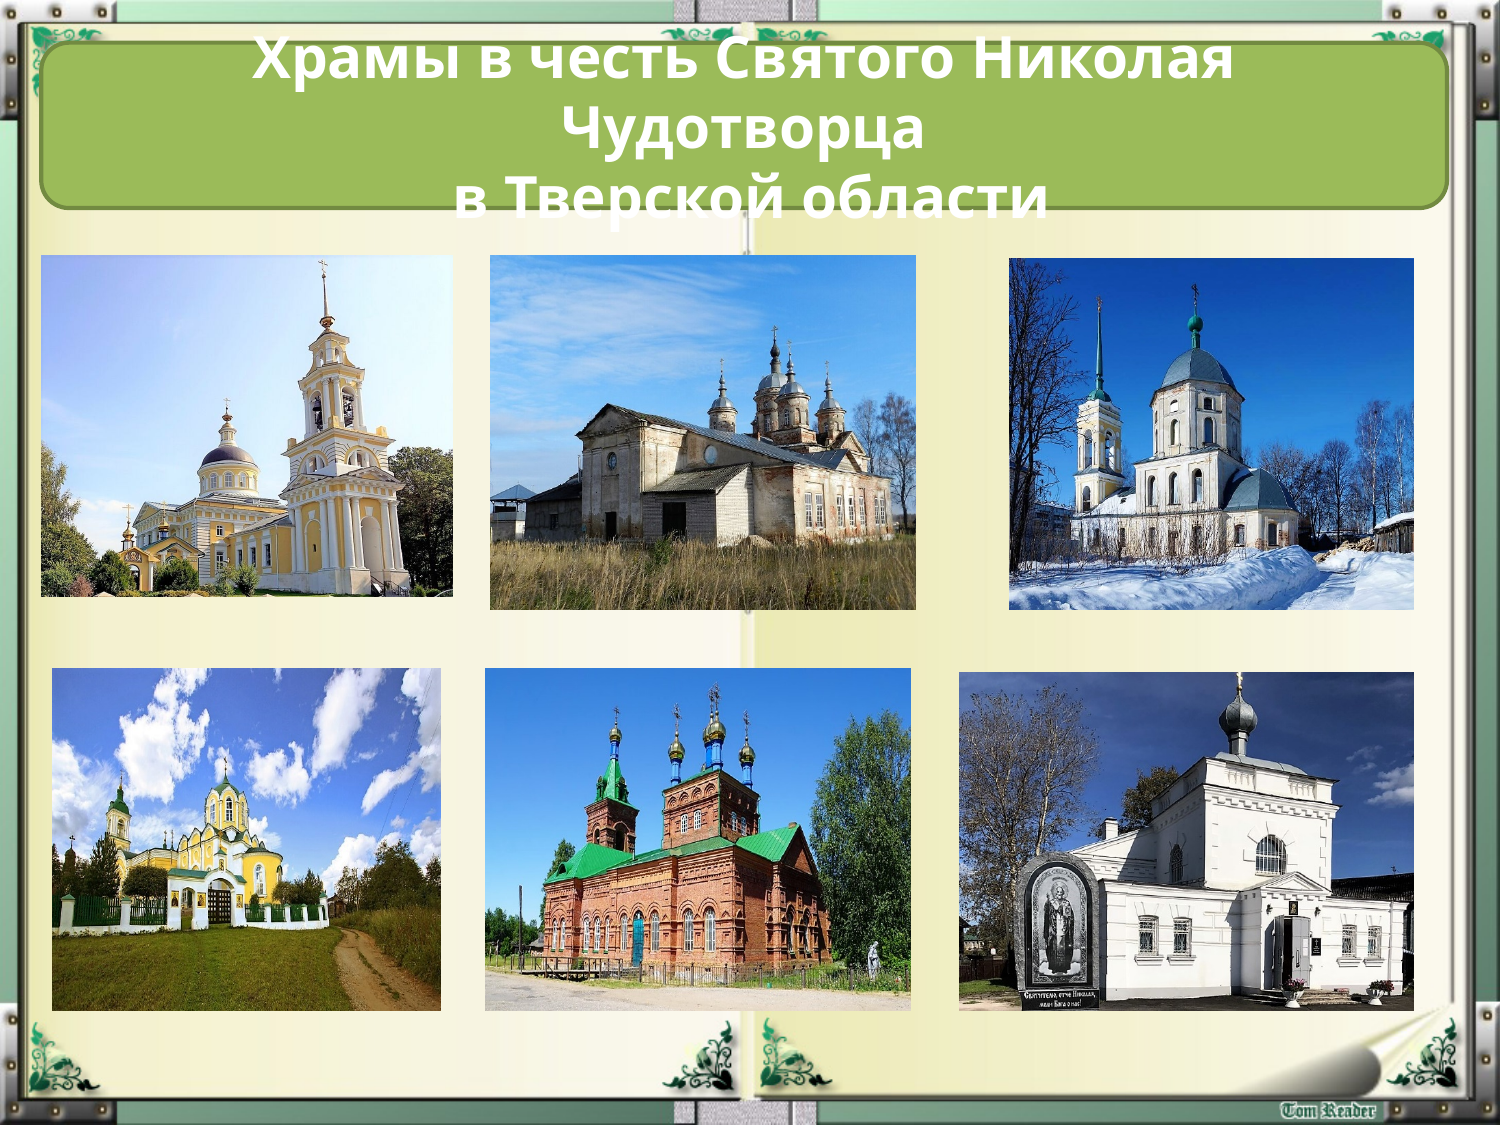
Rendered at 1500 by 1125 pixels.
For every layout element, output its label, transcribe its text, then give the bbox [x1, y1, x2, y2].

text_box Храмы в честь Святого Николая Чудотворца в Тверской области [39, 40, 1450, 211]
picture [0, 0, 1500, 1125]
